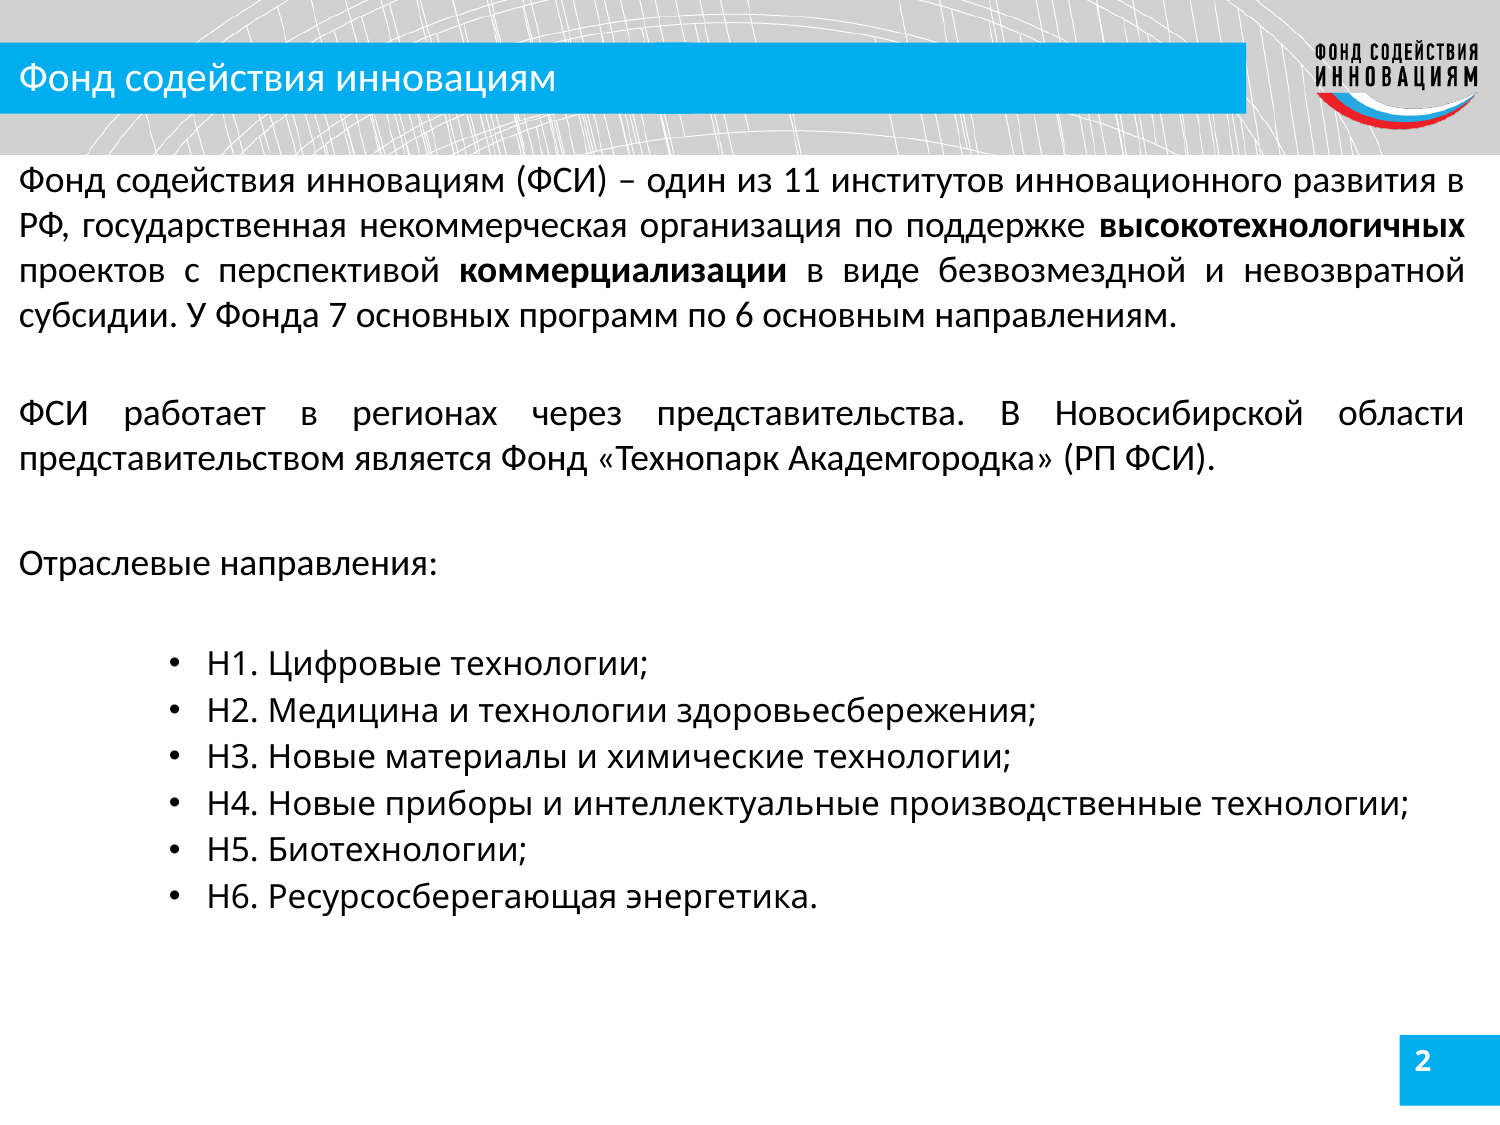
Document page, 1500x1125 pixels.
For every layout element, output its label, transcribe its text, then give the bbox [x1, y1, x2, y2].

picture [0, 0, 1500, 155]
text_box [1206, 42, 1247, 114]
text_box 2 [1399, 1034, 1495, 1106]
text_box Фонд содействия инновациям [3, 42, 1206, 119]
list Фонд содействия инновациям (ФСИ) – один из 11 институтов инновационного развития в РФ, государственная некоммерческая организация по поддержке высокотехнологичных проектов с перспективой коммерциализации в виде безвозмездной и невозвратной субсидии. У Фонда 7 основных программ по 6 основным направлениям. ФСИ работает в регионах через представительства. В Новосибирской области представительством является Фонд «Технопарк Академгородка» (РП ФСИ). Отраслевые направления: Н1. Цифровые технологии; Н2. Медицина и технологии здоровьесбережения; Н3. Новые материалы и химические технологии; Н4. Новые приборы и интеллектуальные производственные технологии; Н5. Биотехнологии; Н6. Ресурсосберегающая энергетика. [3, 147, 1481, 770]
